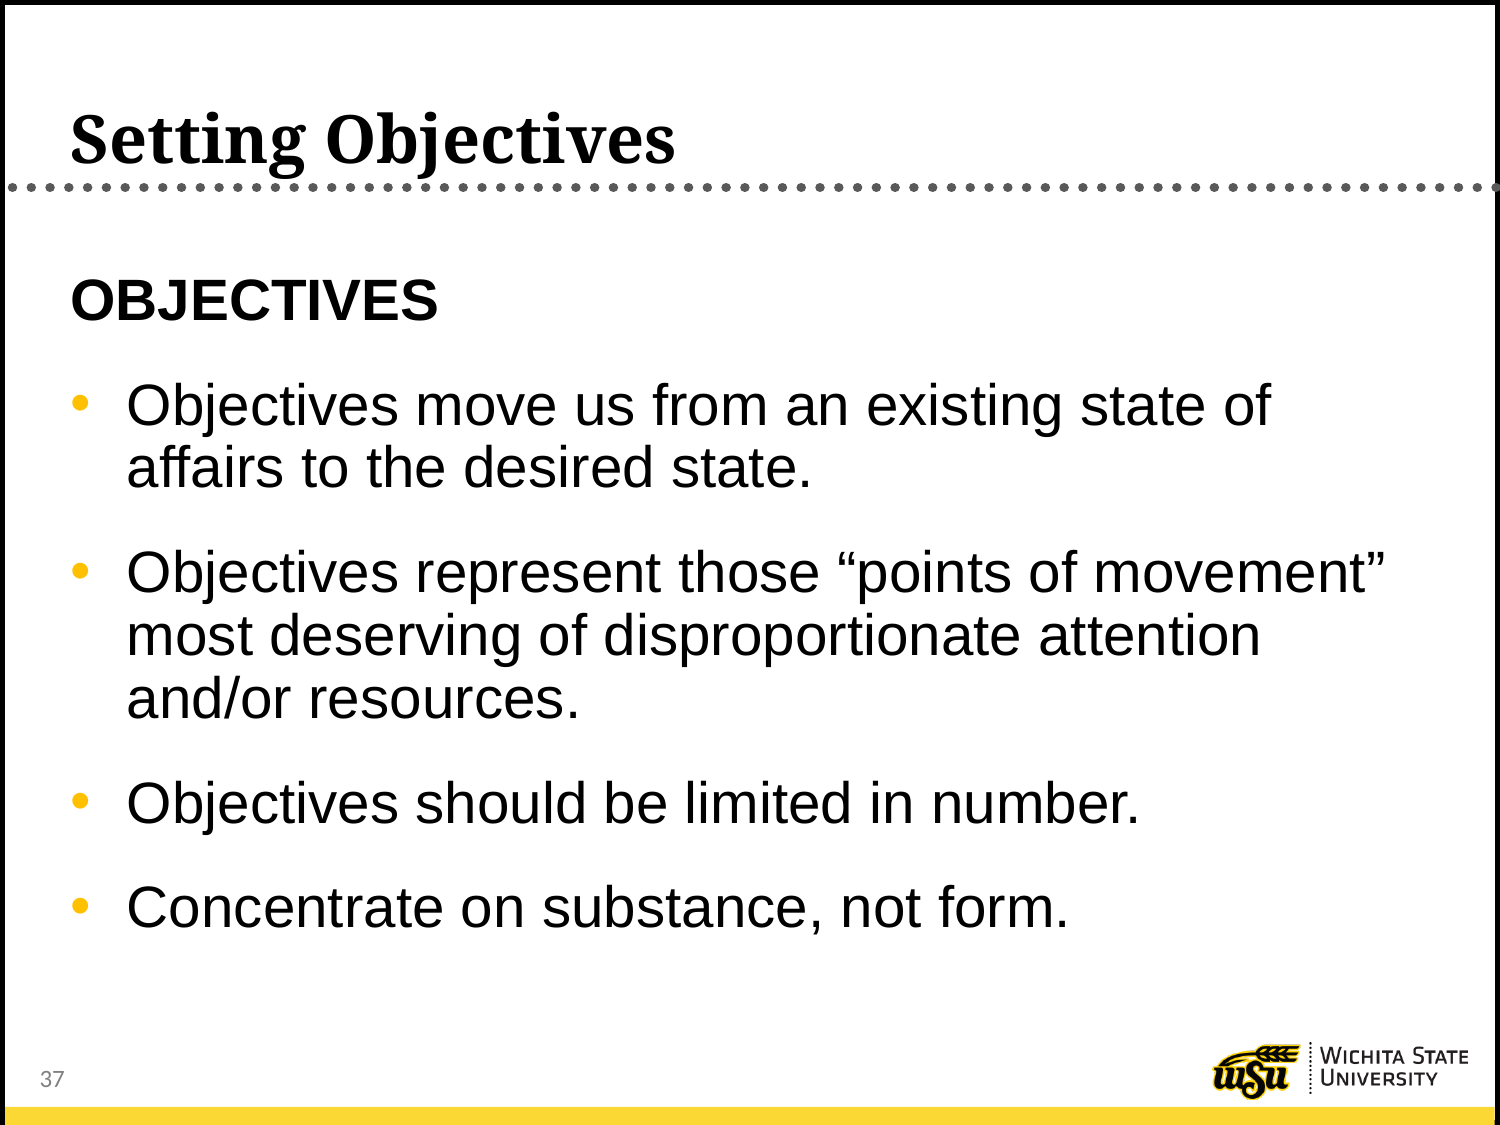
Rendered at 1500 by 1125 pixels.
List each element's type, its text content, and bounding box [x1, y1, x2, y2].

list OBJECTIVES Objectives move us from an existing state of affairs to the desired state. Objectives represent those “points of movement” most deserving of disproportionate attention and/or resources. Objectives should be limited in number. Concentrate on substance, not form. [55, 262, 1406, 1005]
picture [1212, 1042, 1468, 1100]
title Setting Objectives [55, 45, 1450, 184]
